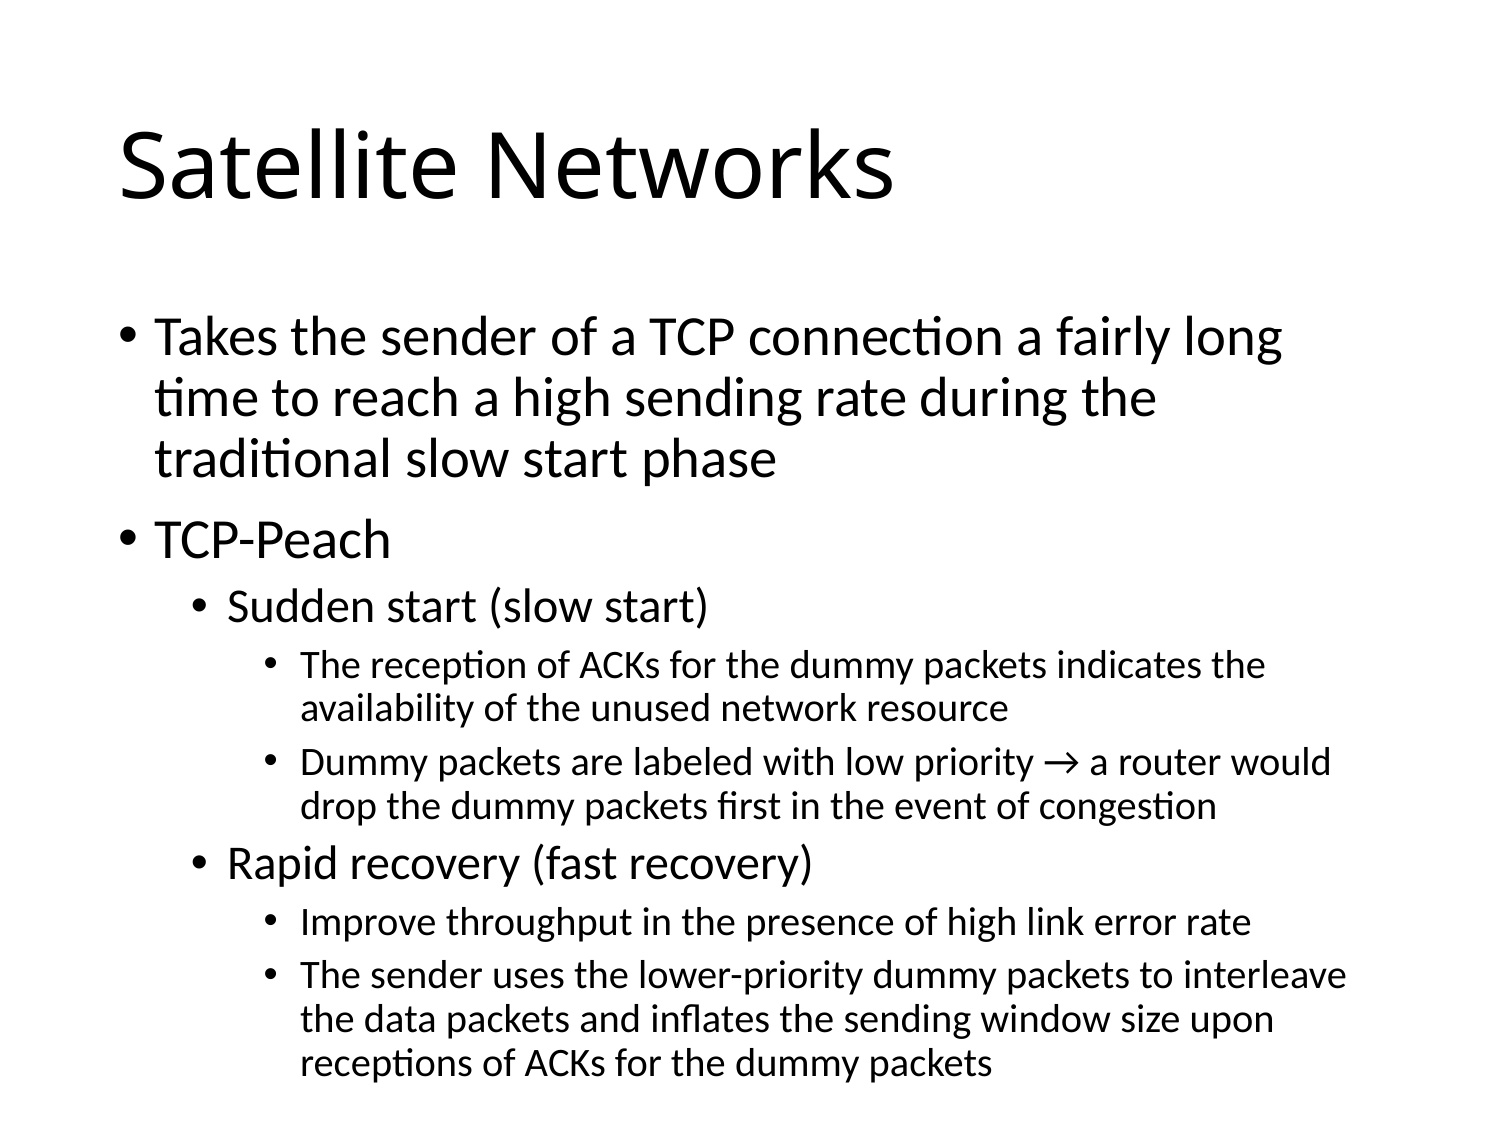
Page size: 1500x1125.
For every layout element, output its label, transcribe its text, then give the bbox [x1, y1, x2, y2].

title Satellite Networks [103, 59, 1397, 278]
list Takes the sender of a TCP connection a fairly long time to reach a high sending rate during the traditional slow start phase TCP-Peach Sudden start (slow start) The reception of ACKs for the dummy packets indicates the availability of the unused network resource Dummy packets are labeled with low priority → a router would drop the dummy packets first in the event of congestion Rapid recovery (fast recovery) Improve throughput in the presence of high link error rate The sender uses the lower-priority dummy packets to interleave the data packets and inflates the sending window size upon receptions of ACKs for the dummy packets [103, 299, 1397, 1097]
